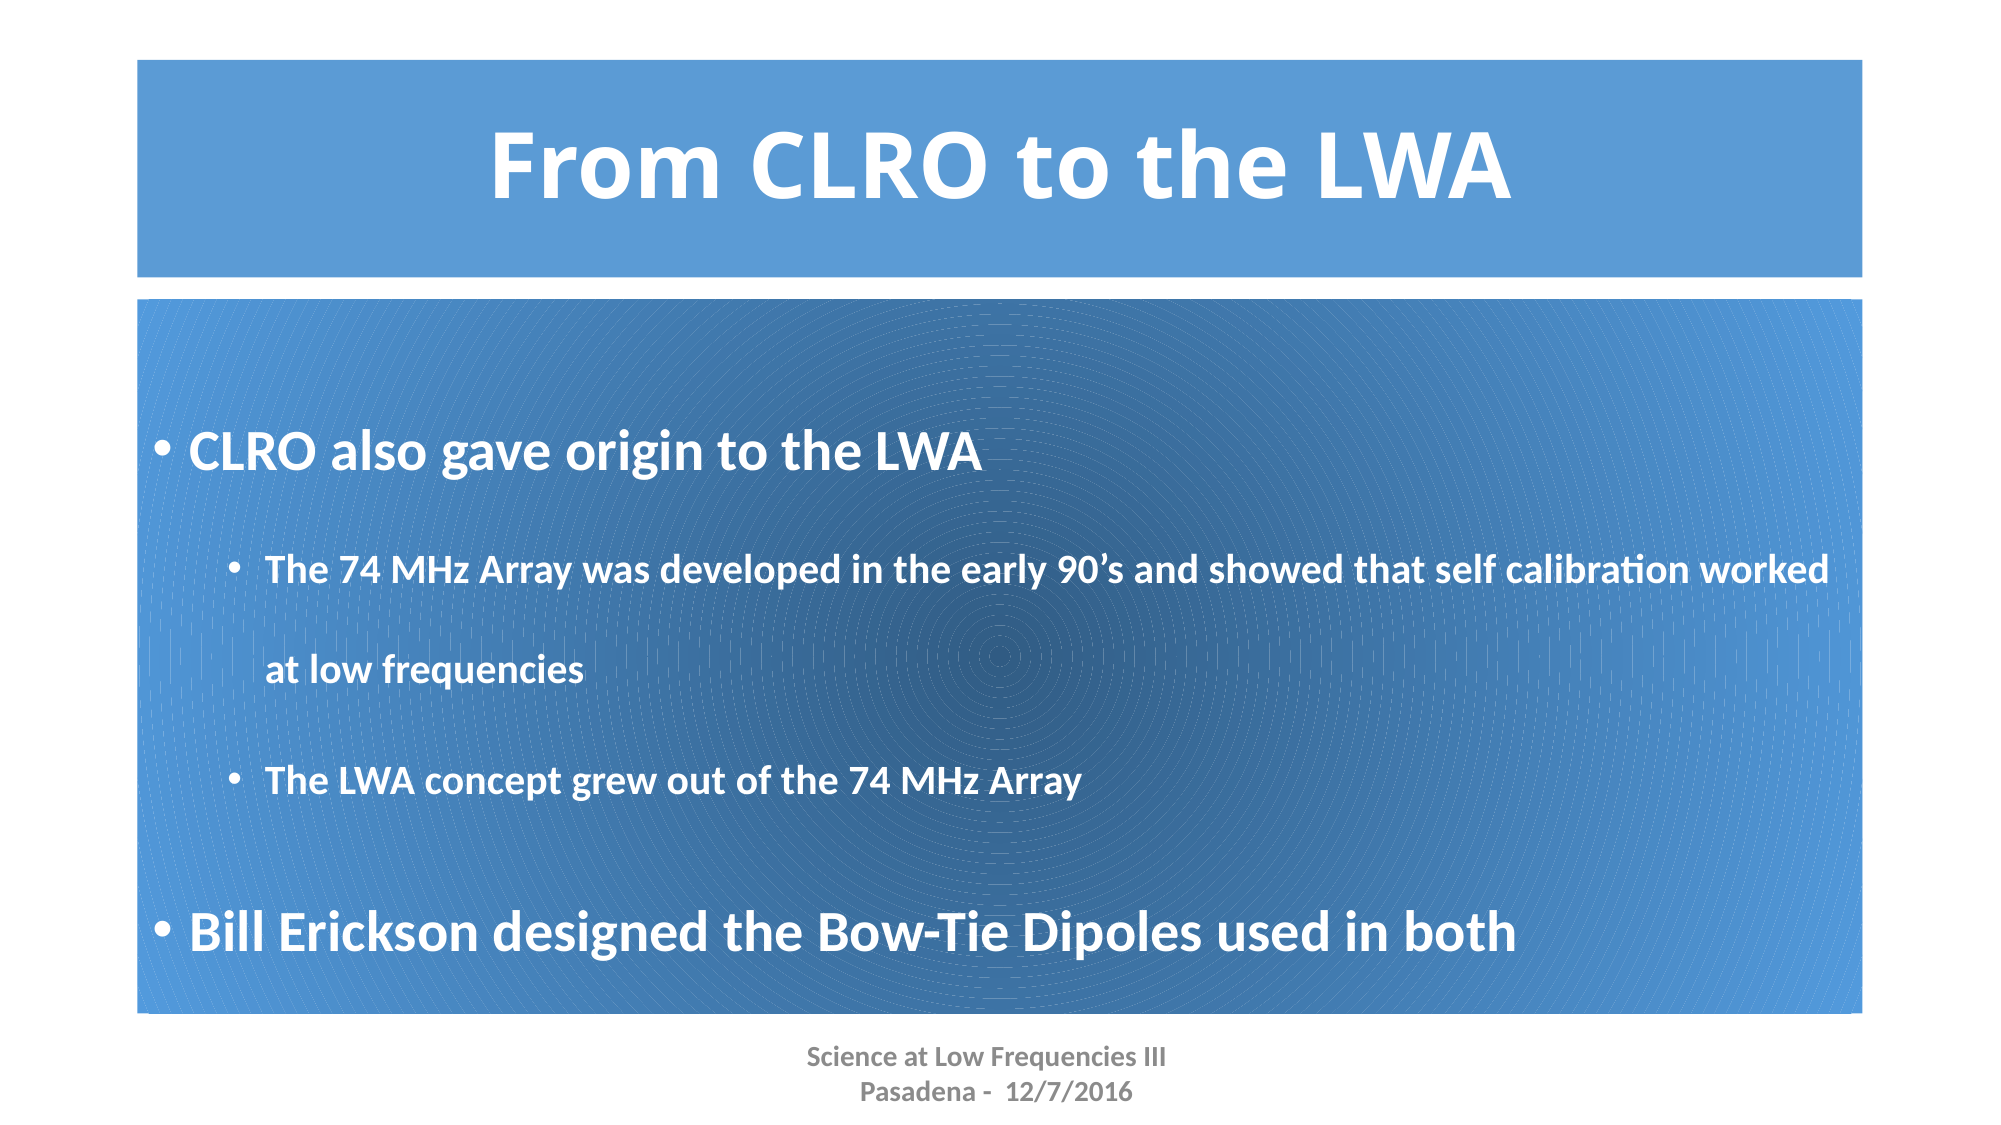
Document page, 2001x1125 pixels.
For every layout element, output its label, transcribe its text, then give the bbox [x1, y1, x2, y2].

list CLRO also gave origin to the LWA The 74 MHz Array was developed in the early 90’s and showed that self calibration worked at low frequencies The LWA concept grew out of the 74 MHz Array Bill Erickson designed the Bow-Tie Dipoles used in both [137, 299, 1863, 1014]
title From CLRO to the LWA [137, 59, 1863, 278]
footer Science at Low Frequencies III Pasadena - 12/7/2016 [662, 1042, 1338, 1103]
